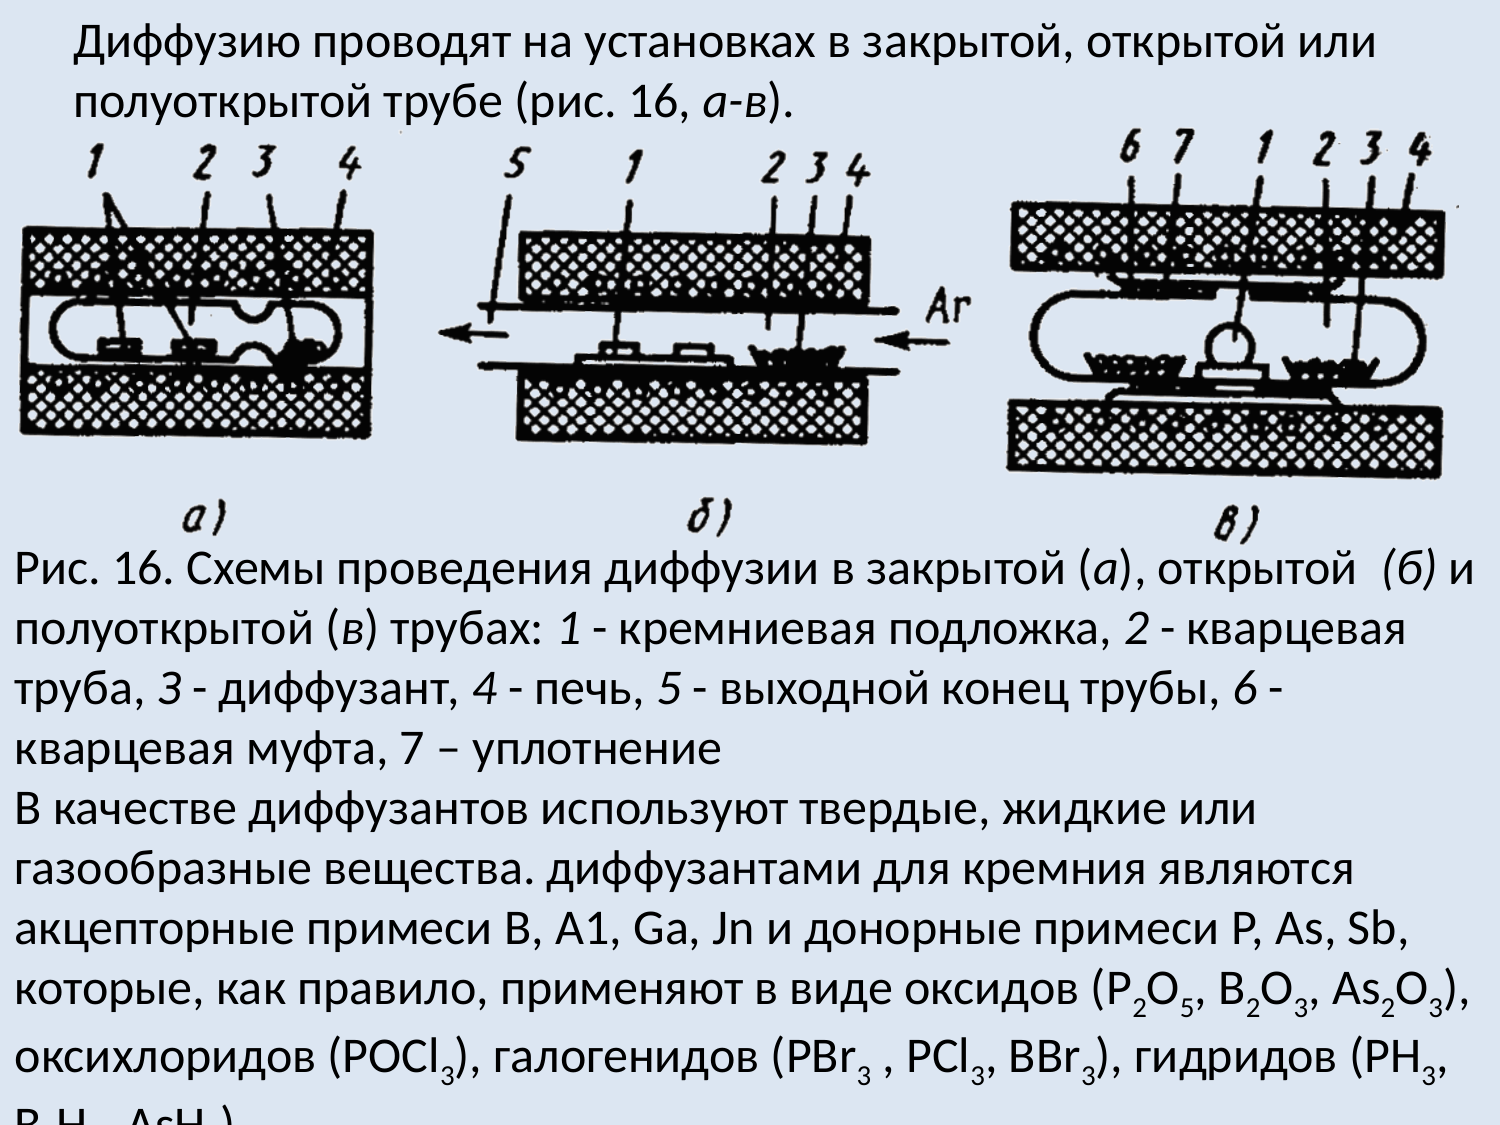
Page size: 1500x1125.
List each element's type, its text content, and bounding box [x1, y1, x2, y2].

text_box Рис. 16. Схемы проведения диффузии в закрытой (а), открытой (б) и полуоткрытой (в) трубах: 1 - кремниевая подложка, 2 - кварцевая труба, З - диффузант, 4 - печь, 5 - выходной конец трубы, 6 - кварцевая муфта, 7 – уплотнение В качестве диффузантов используют твердые, жидкие или газообразные вещества. диффузантами для кремния являются акцепторные примеси В, А1, Gа, Jn и донорные примеси Р, As, Sb, которые, как правило, применяют в виде оксидов (Р2O5, В2O3, Аs2O3), оксихлоридов (РOСl3), галогенидов (РВr3 , РСl3, ВВr3), гидридов (РН3, В2Н6, AsН3). [0, 527, 1500, 1125]
text_box Диффузию проводят на установках в закрытой, открытой или полуоткрытой трубе (рис. 16, а-в). [58, 0, 1453, 115]
picture [0, 116, 1460, 547]
